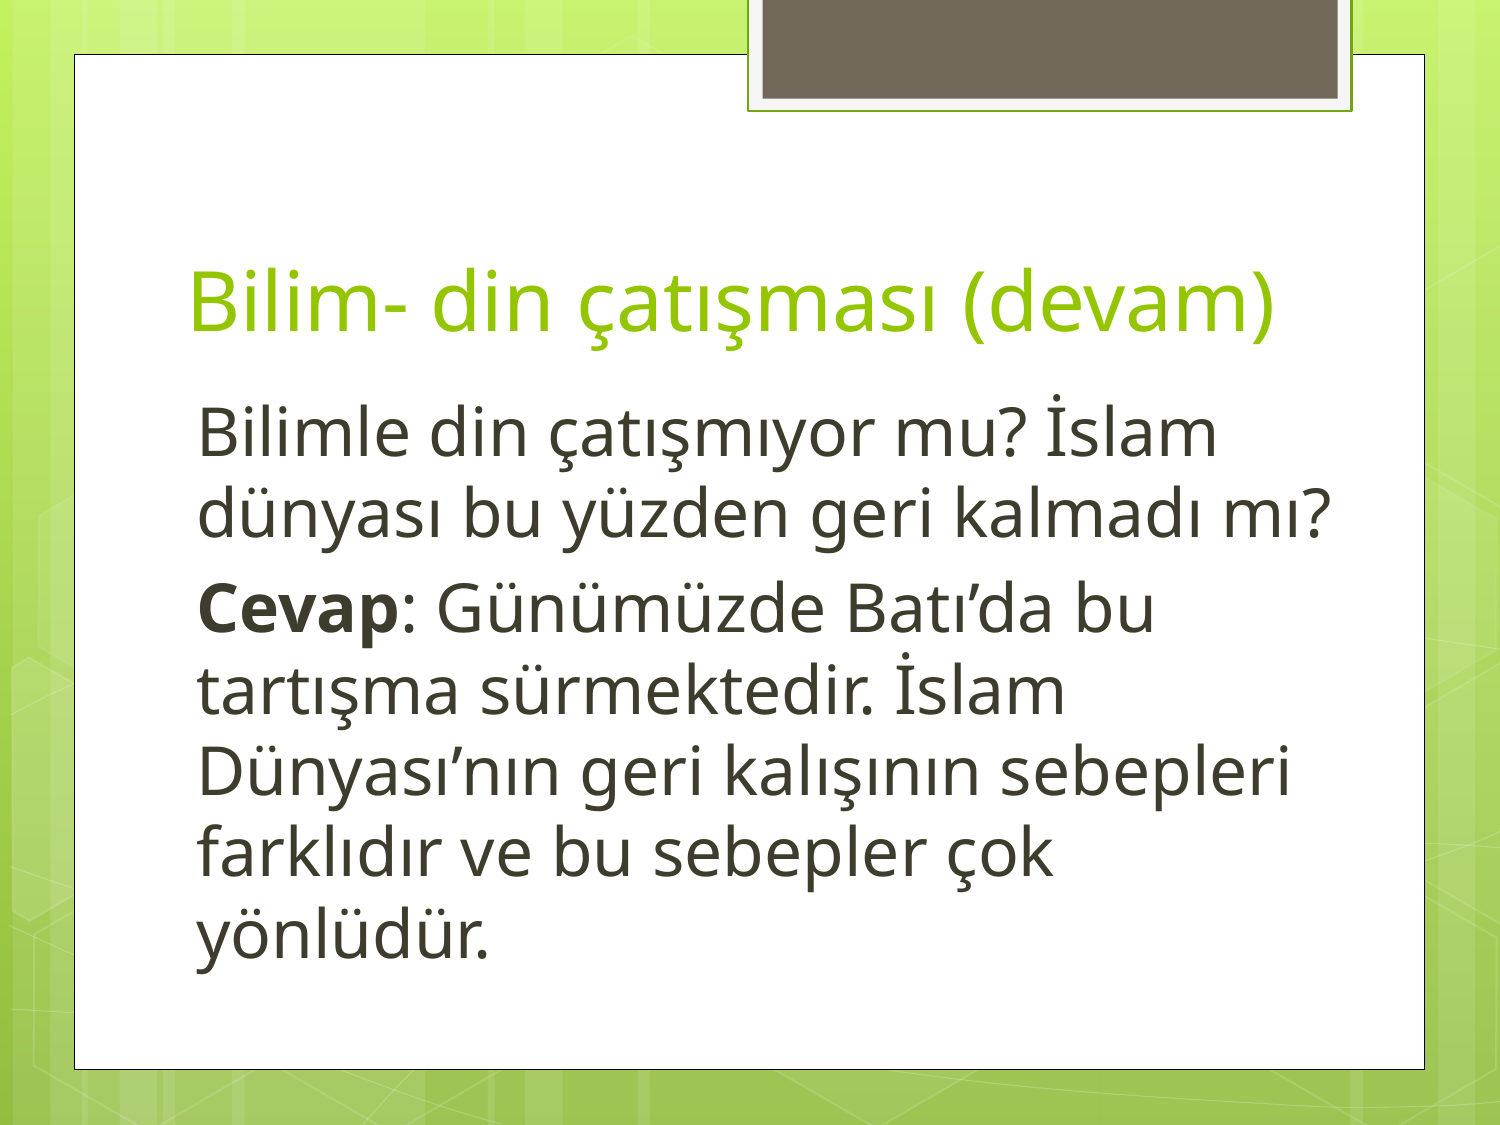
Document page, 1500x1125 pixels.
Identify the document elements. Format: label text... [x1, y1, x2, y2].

list Bilimle din çatışmıyor mu? İslam dünyası bu yüzden geri kalmadı mı? Cevap: Günümüzde Batı’da bu tartışma sürmektedir. İslam Dünyası’nın geri kalışının sebepleri farklıdır ve bu sebepler çok yönlüdür. [171, 381, 1353, 1035]
title Bilim- din çatışması (devam) [171, 168, 1324, 357]
